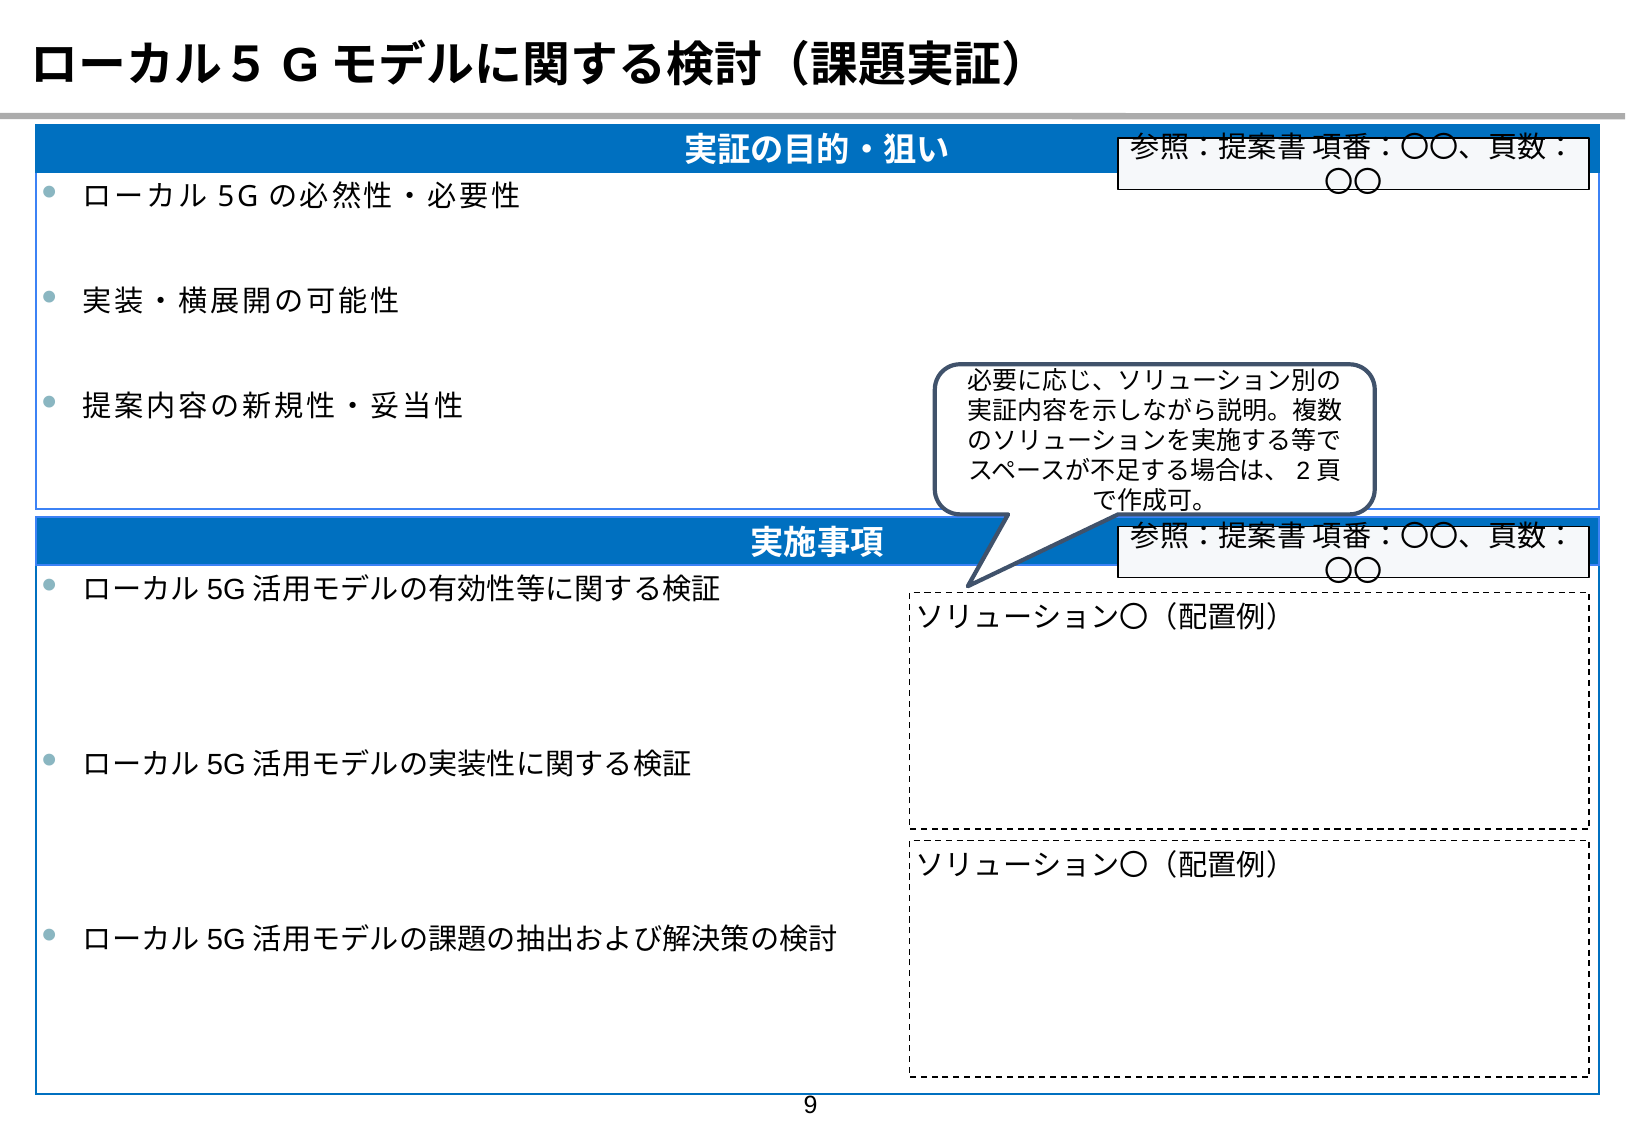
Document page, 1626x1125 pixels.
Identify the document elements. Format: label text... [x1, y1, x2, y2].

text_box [35, 124, 1599, 510]
title ローカル５Gモデルに関する検討（課題実証） [0, 12, 1625, 112]
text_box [35, 516, 1599, 1094]
